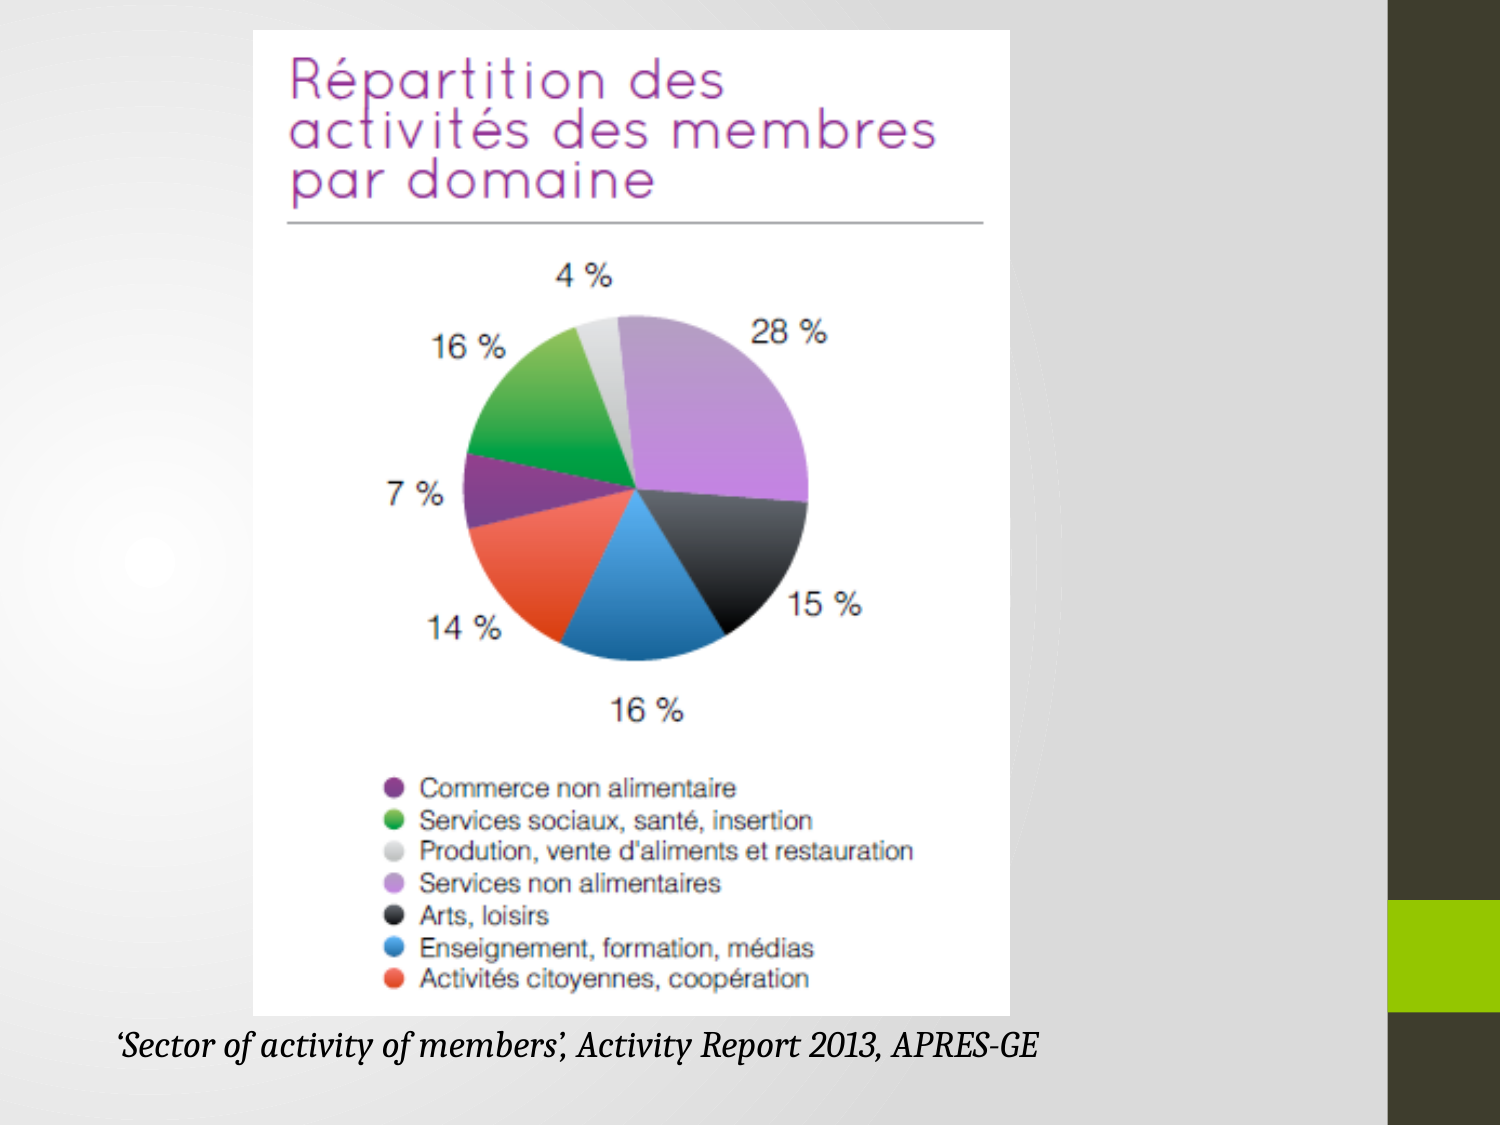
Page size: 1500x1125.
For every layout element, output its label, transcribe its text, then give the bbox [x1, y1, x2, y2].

picture [253, 30, 1011, 1017]
text_box ‘Sector of activity of members’, Activity Report 2013, APRES-GE [100, 1012, 1270, 1117]
